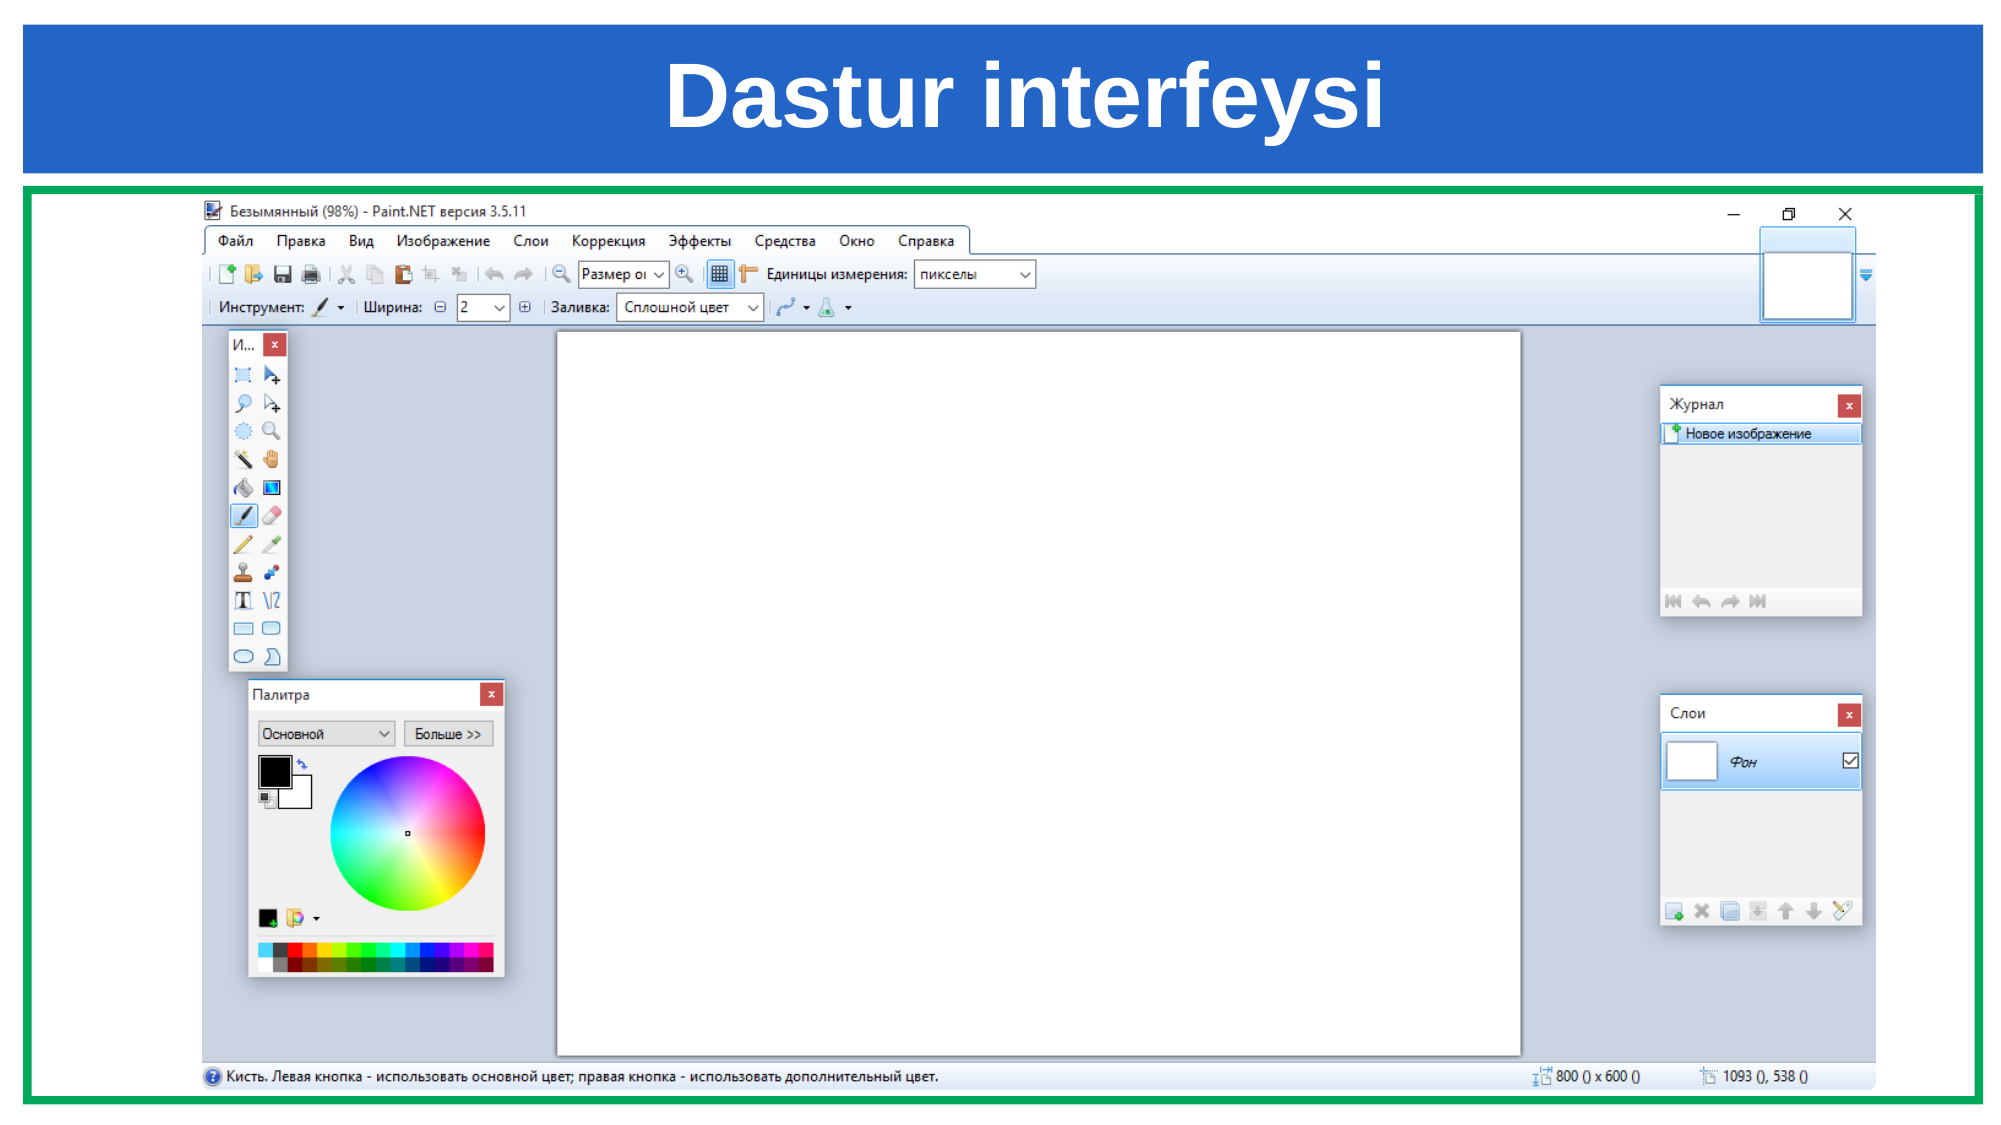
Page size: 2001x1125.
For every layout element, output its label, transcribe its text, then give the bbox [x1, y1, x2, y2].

picture [202, 197, 1877, 1090]
text_box Dastur interfeysi [539, 28, 1540, 154]
